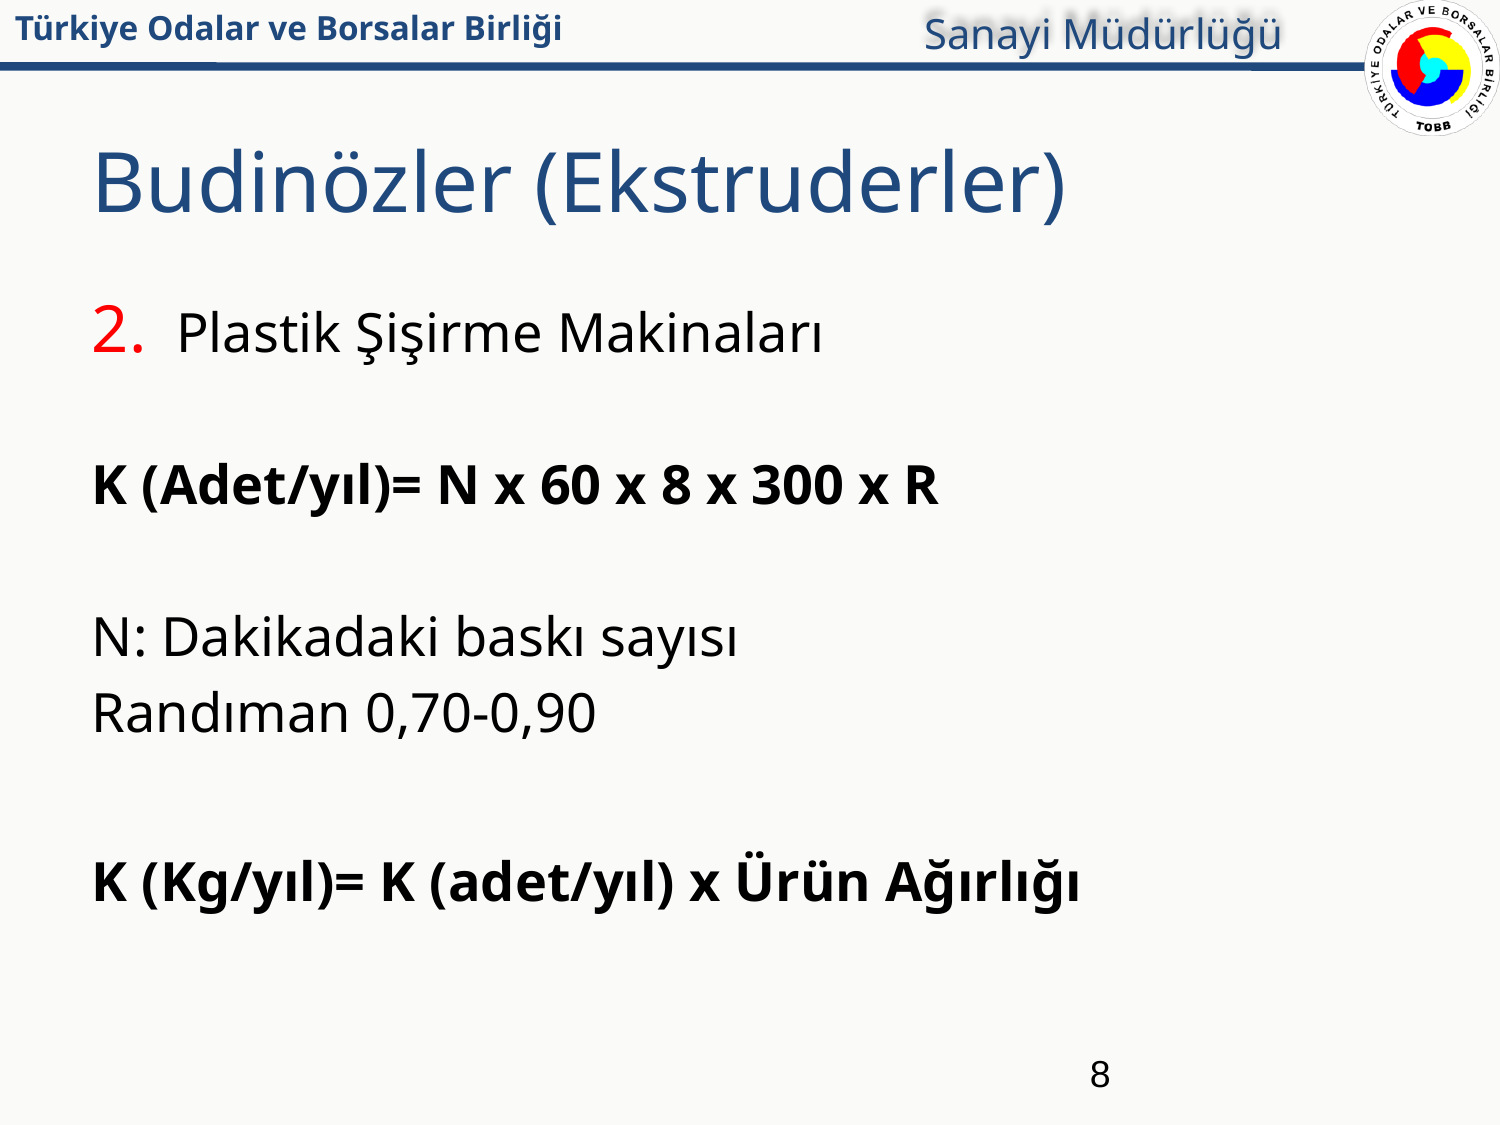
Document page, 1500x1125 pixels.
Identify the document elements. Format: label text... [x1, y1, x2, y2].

slide_number 8 [1074, 1042, 1425, 1103]
picture [1364, 65, 1500, 136]
text_box Sanayi Müdürlüğü [909, 0, 1500, 65]
title Budinözler (Ekstruderler) [76, 101, 1427, 257]
list Plastik Şişirme Makinaları K (Adet/yıl)= N x 60 x 8 x 300 x R N: Dakikadaki baskı sayısı Randıman 0,70-0,90 K (Kg/yıl)= K (adet/yıl) x Ürün Ağırlığı [76, 290, 1427, 1081]
